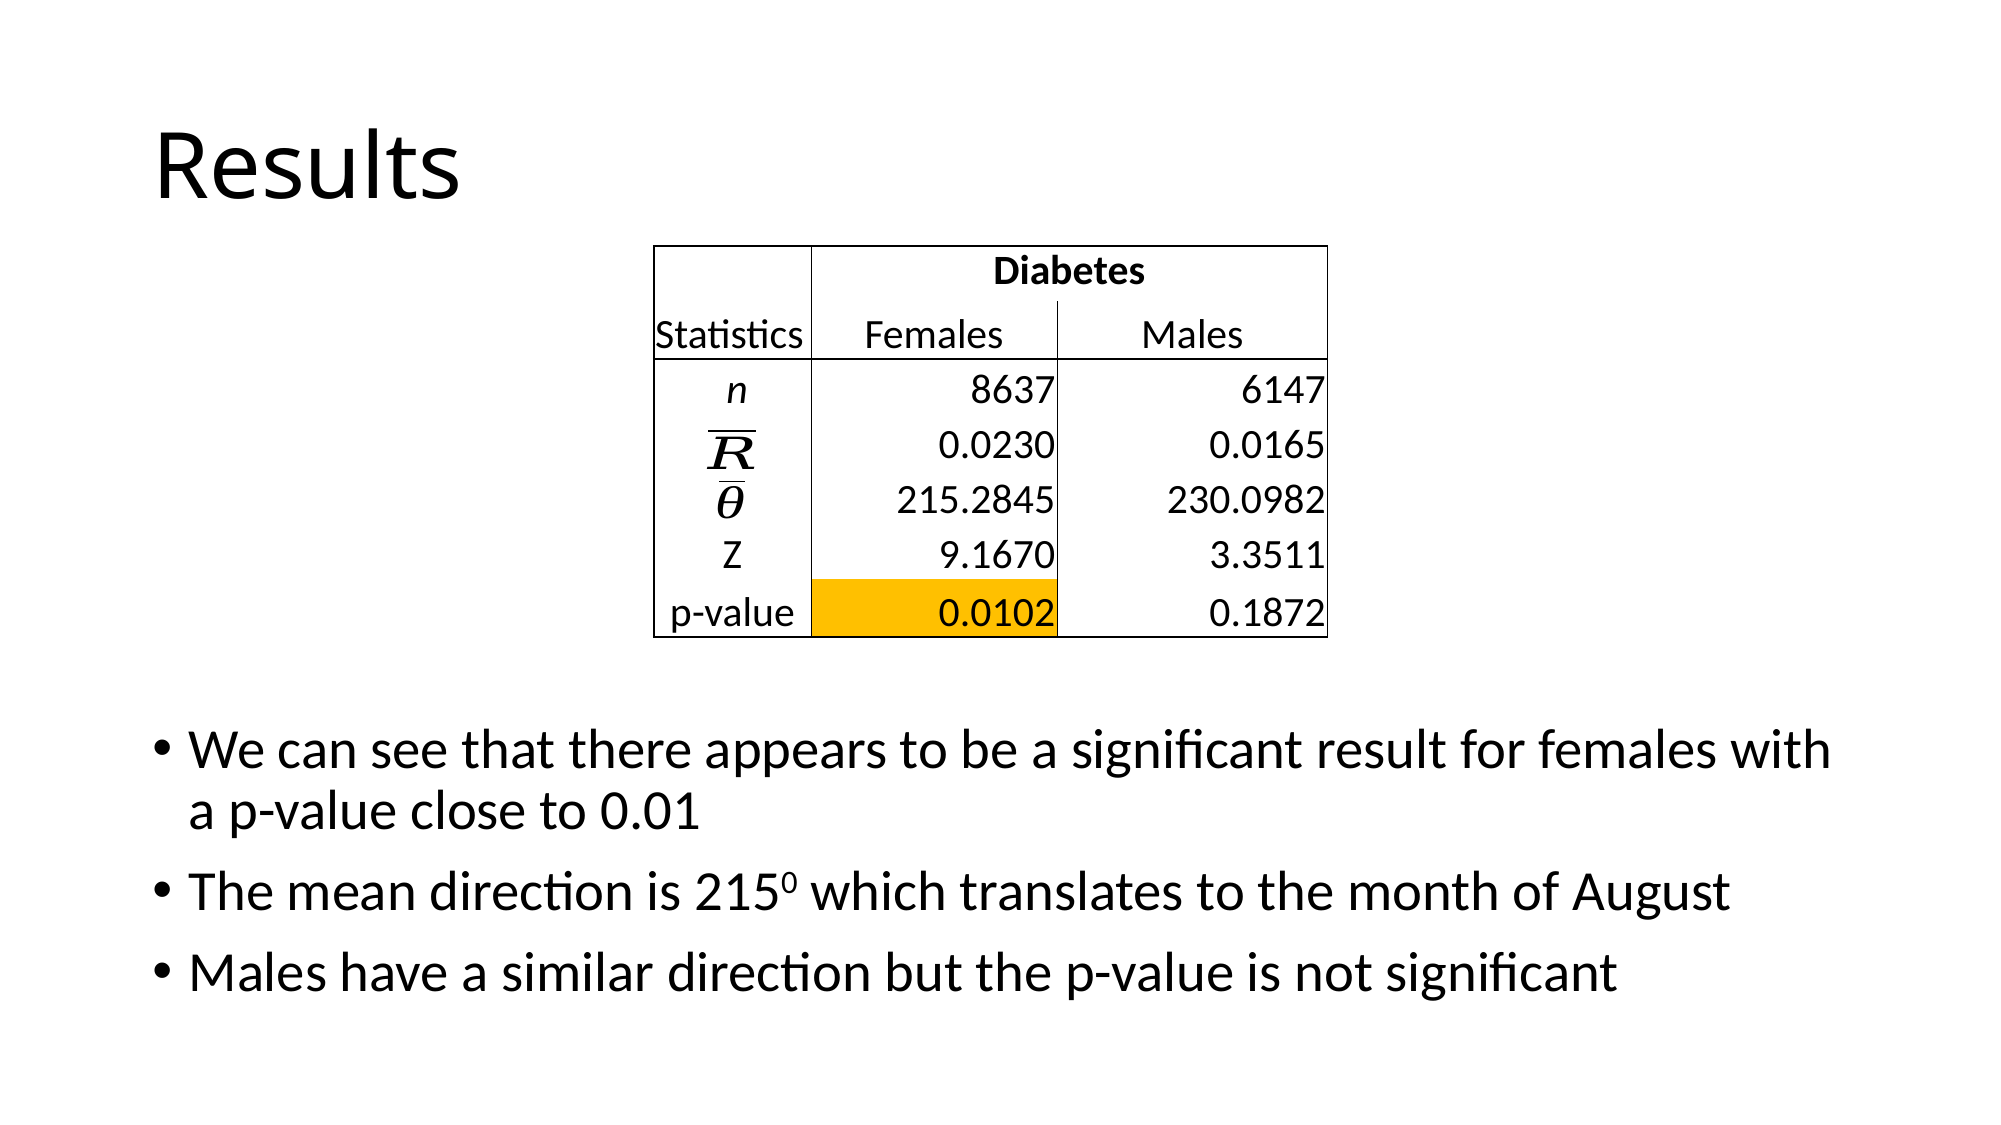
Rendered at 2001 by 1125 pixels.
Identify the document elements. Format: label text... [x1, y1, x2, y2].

table_header [655, 247, 811, 301]
table_cell Males [1058, 301, 1327, 358]
table_cell [655, 414, 811, 469]
title Results [137, 59, 1863, 278]
table_cell 215.2845 [812, 469, 1057, 524]
table_cell 3.3511 [1058, 524, 1327, 579]
table_cell 0.0230 [812, 414, 1057, 469]
list We can see that there appears to be a significant result for females with a p-value close to 0.01 The mean direction is 2150 which translates to the month of August Males have a similar direction but the p-value is not significant [137, 299, 1863, 1014]
table_cell 0.0165 [1058, 414, 1327, 469]
table_cell n [655, 360, 811, 414]
table_cell Females [812, 301, 1057, 358]
table_cell [655, 469, 811, 524]
table_cell 8637 [812, 360, 1057, 414]
table_cell p-value [655, 579, 811, 636]
table_cell Statistics [655, 301, 811, 358]
table_cell Z [655, 524, 811, 579]
table_cell 9.1670 [812, 524, 1057, 579]
table_cell 0.1872 [1058, 579, 1327, 636]
table_cell 0.0102 [812, 579, 1057, 636]
table_header Diabetes [812, 247, 1327, 301]
table_cell 230.0982 [1058, 469, 1327, 524]
table_cell 6147 [1058, 360, 1327, 414]
